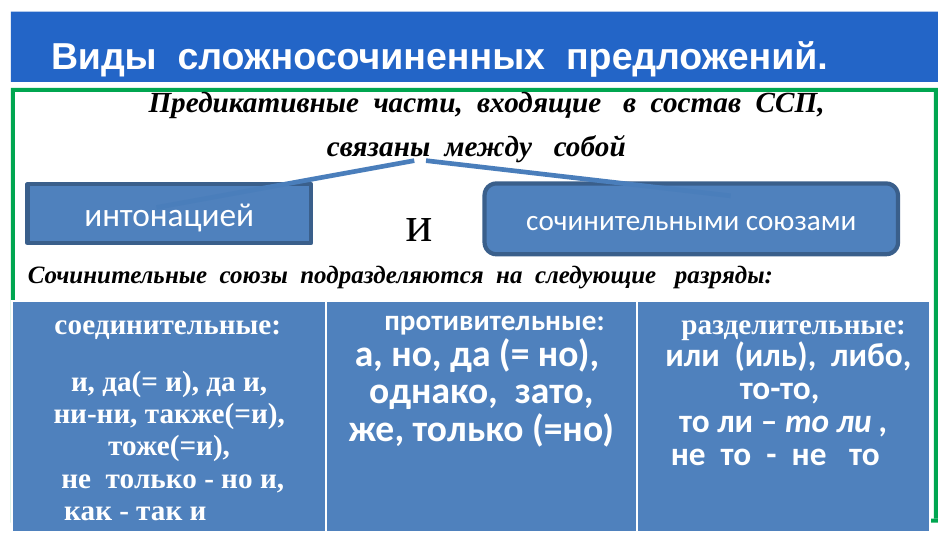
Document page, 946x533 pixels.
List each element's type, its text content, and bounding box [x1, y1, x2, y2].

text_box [156, 160, 415, 208]
text_box и [390, 197, 450, 259]
table_header противительные: а, но, да (= но), однако, зато, же, только (=но) [327, 302, 636, 531]
title Виды сложносочиненных предложений. [51, 31, 899, 78]
table_header cоединительные: и, да(= и), да и, ни-ни, также(=и), тоже(=и), не только - но и, как - так и [13, 302, 325, 531]
text_box сочинительными союзами [482, 181, 901, 257]
text_box интонацией [25, 182, 313, 245]
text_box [425, 160, 731, 197]
table_header разделительные: или (иль), либо, то-то, то ли – то ли , не то - не то [638, 302, 929, 531]
list Предикативные части, входящие в состав ССП, связаны между собой Сочинительные союзы подразделяются на следующие разряды: [27, 78, 926, 300]
